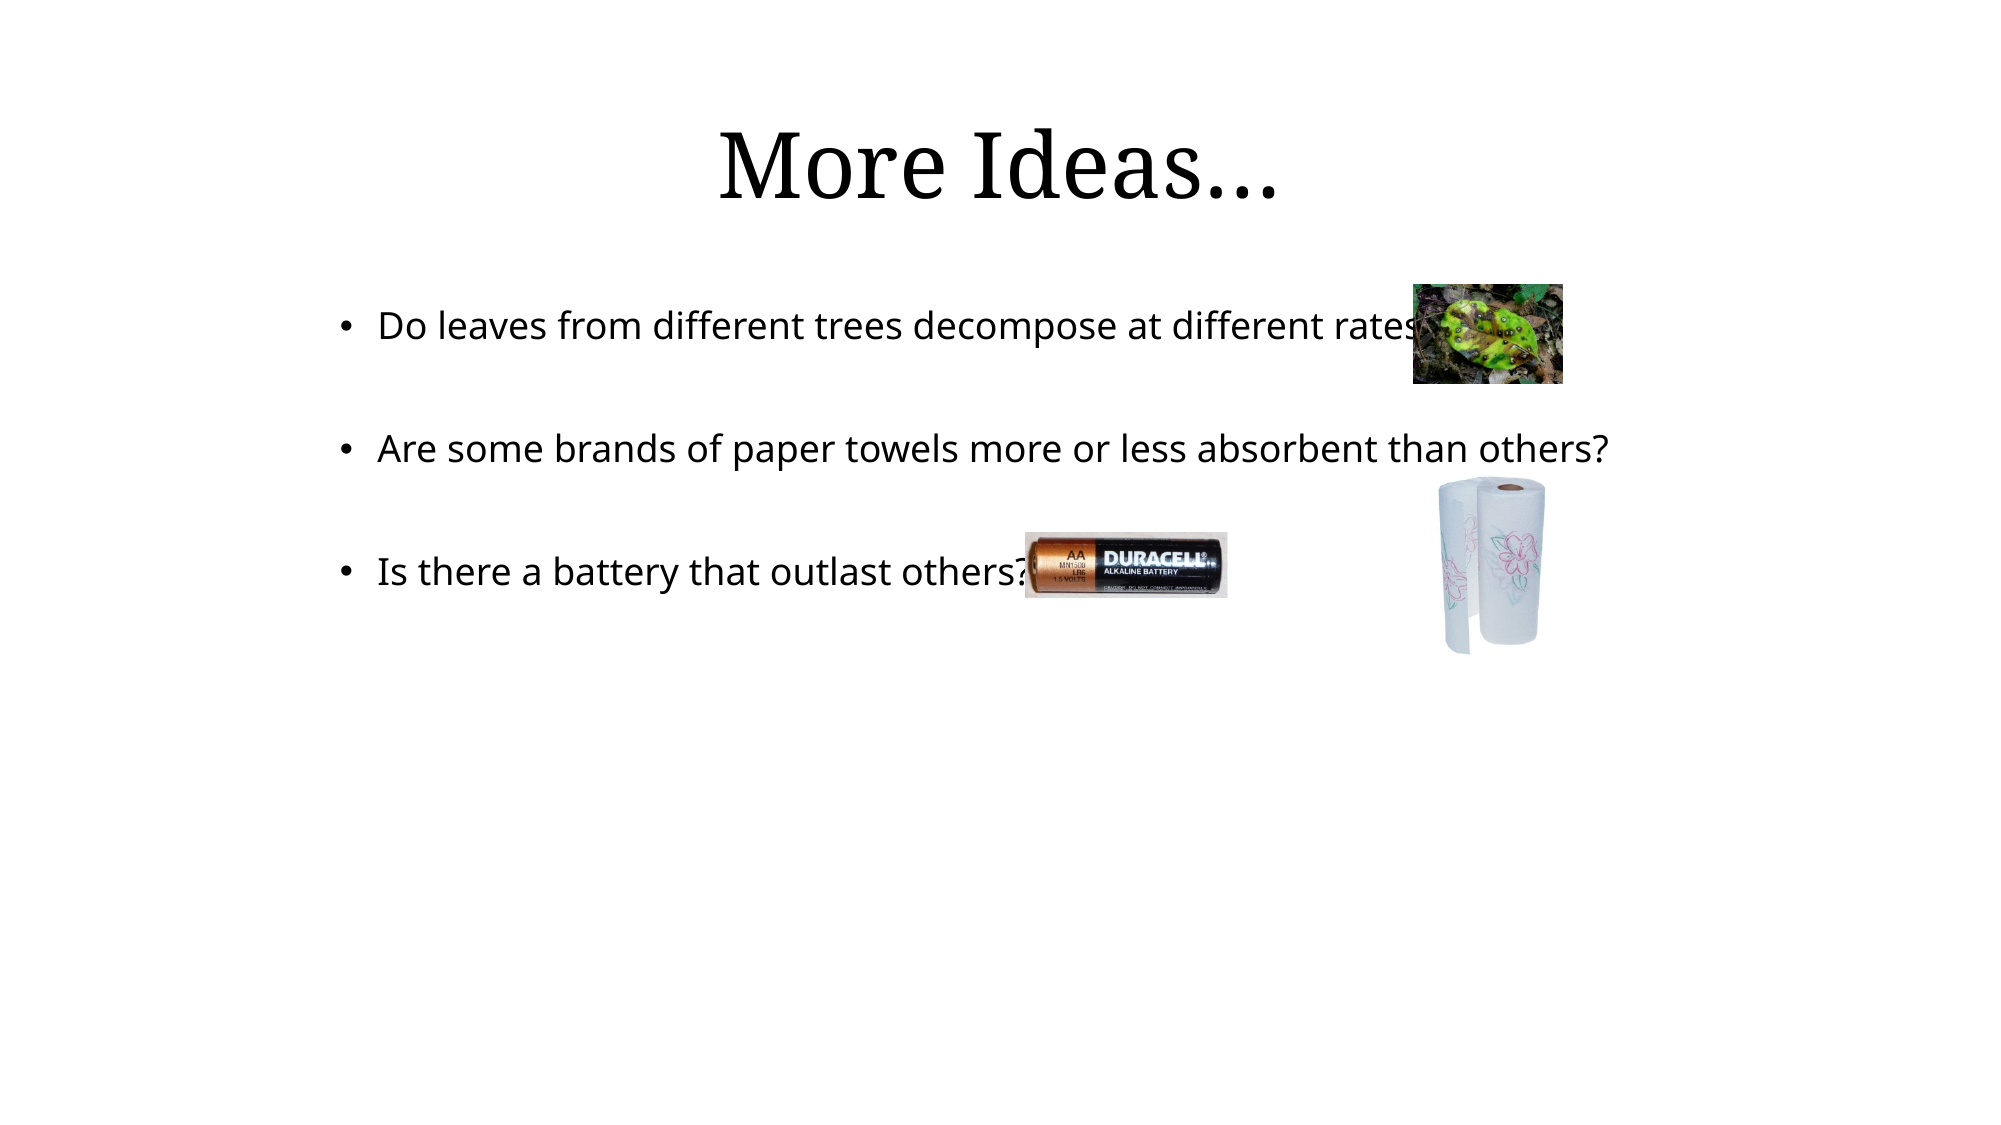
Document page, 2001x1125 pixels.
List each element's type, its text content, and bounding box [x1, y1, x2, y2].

list Do leaves from different trees decompose at different rates? Are some brands of paper towels more or less absorbent than others? Is there a battery that outlast others? [324, 299, 1725, 724]
picture [1024, 532, 1228, 598]
picture [1412, 284, 1563, 385]
picture [1430, 468, 1553, 662]
title More Ideas… [137, 59, 1863, 278]
